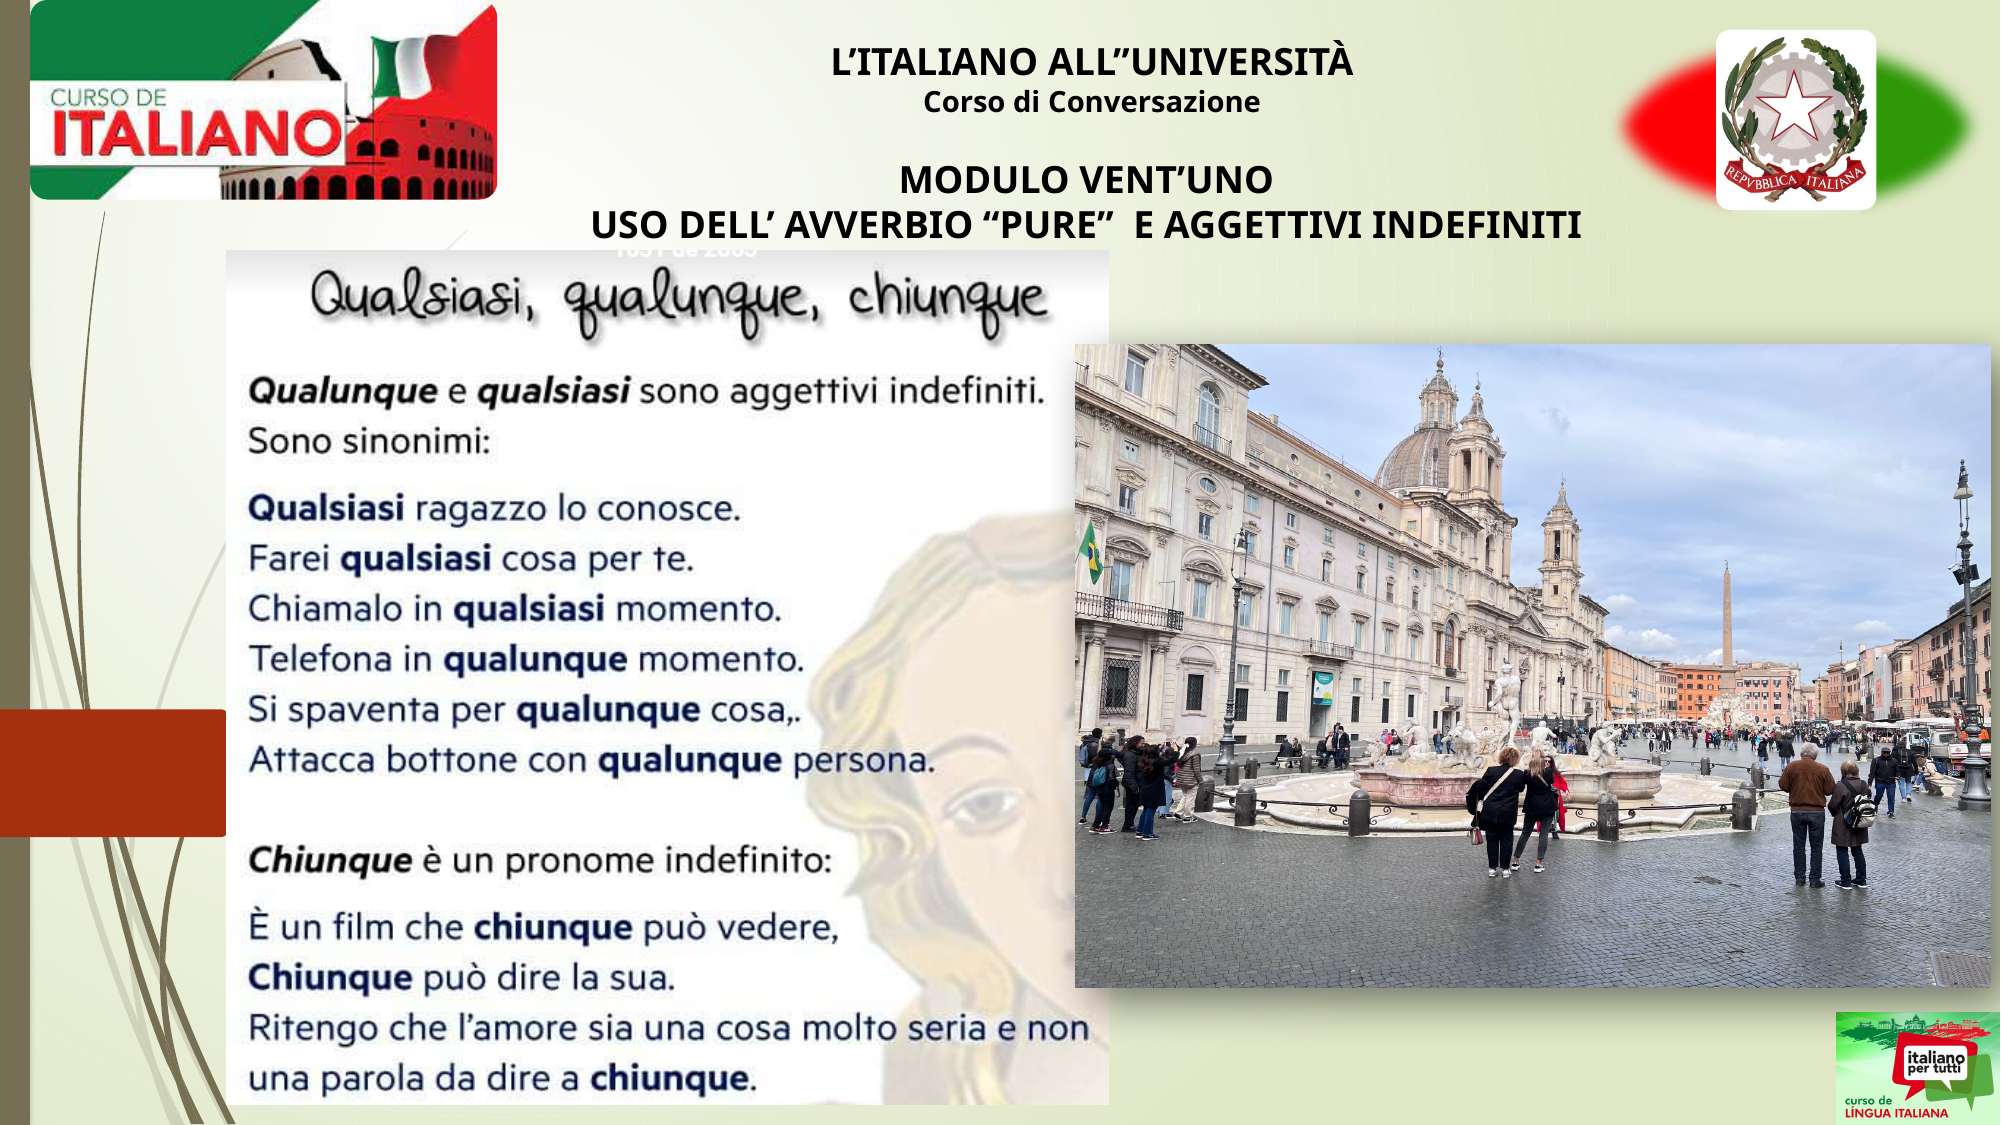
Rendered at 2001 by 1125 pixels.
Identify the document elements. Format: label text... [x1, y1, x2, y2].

picture [29, 0, 498, 200]
text_box L’ITALIANO ALL”UNIVERSITÀ Corso di Conversazione [777, 30, 1408, 126]
picture [1601, 26, 1991, 227]
picture [1836, 1012, 2000, 1125]
picture [226, 250, 1991, 1105]
text_box MODULO VENT’UNO USO DELL’ AVVERBIO “PURE” E AGGETTIVI INDEFINITI [570, 148, 1603, 254]
